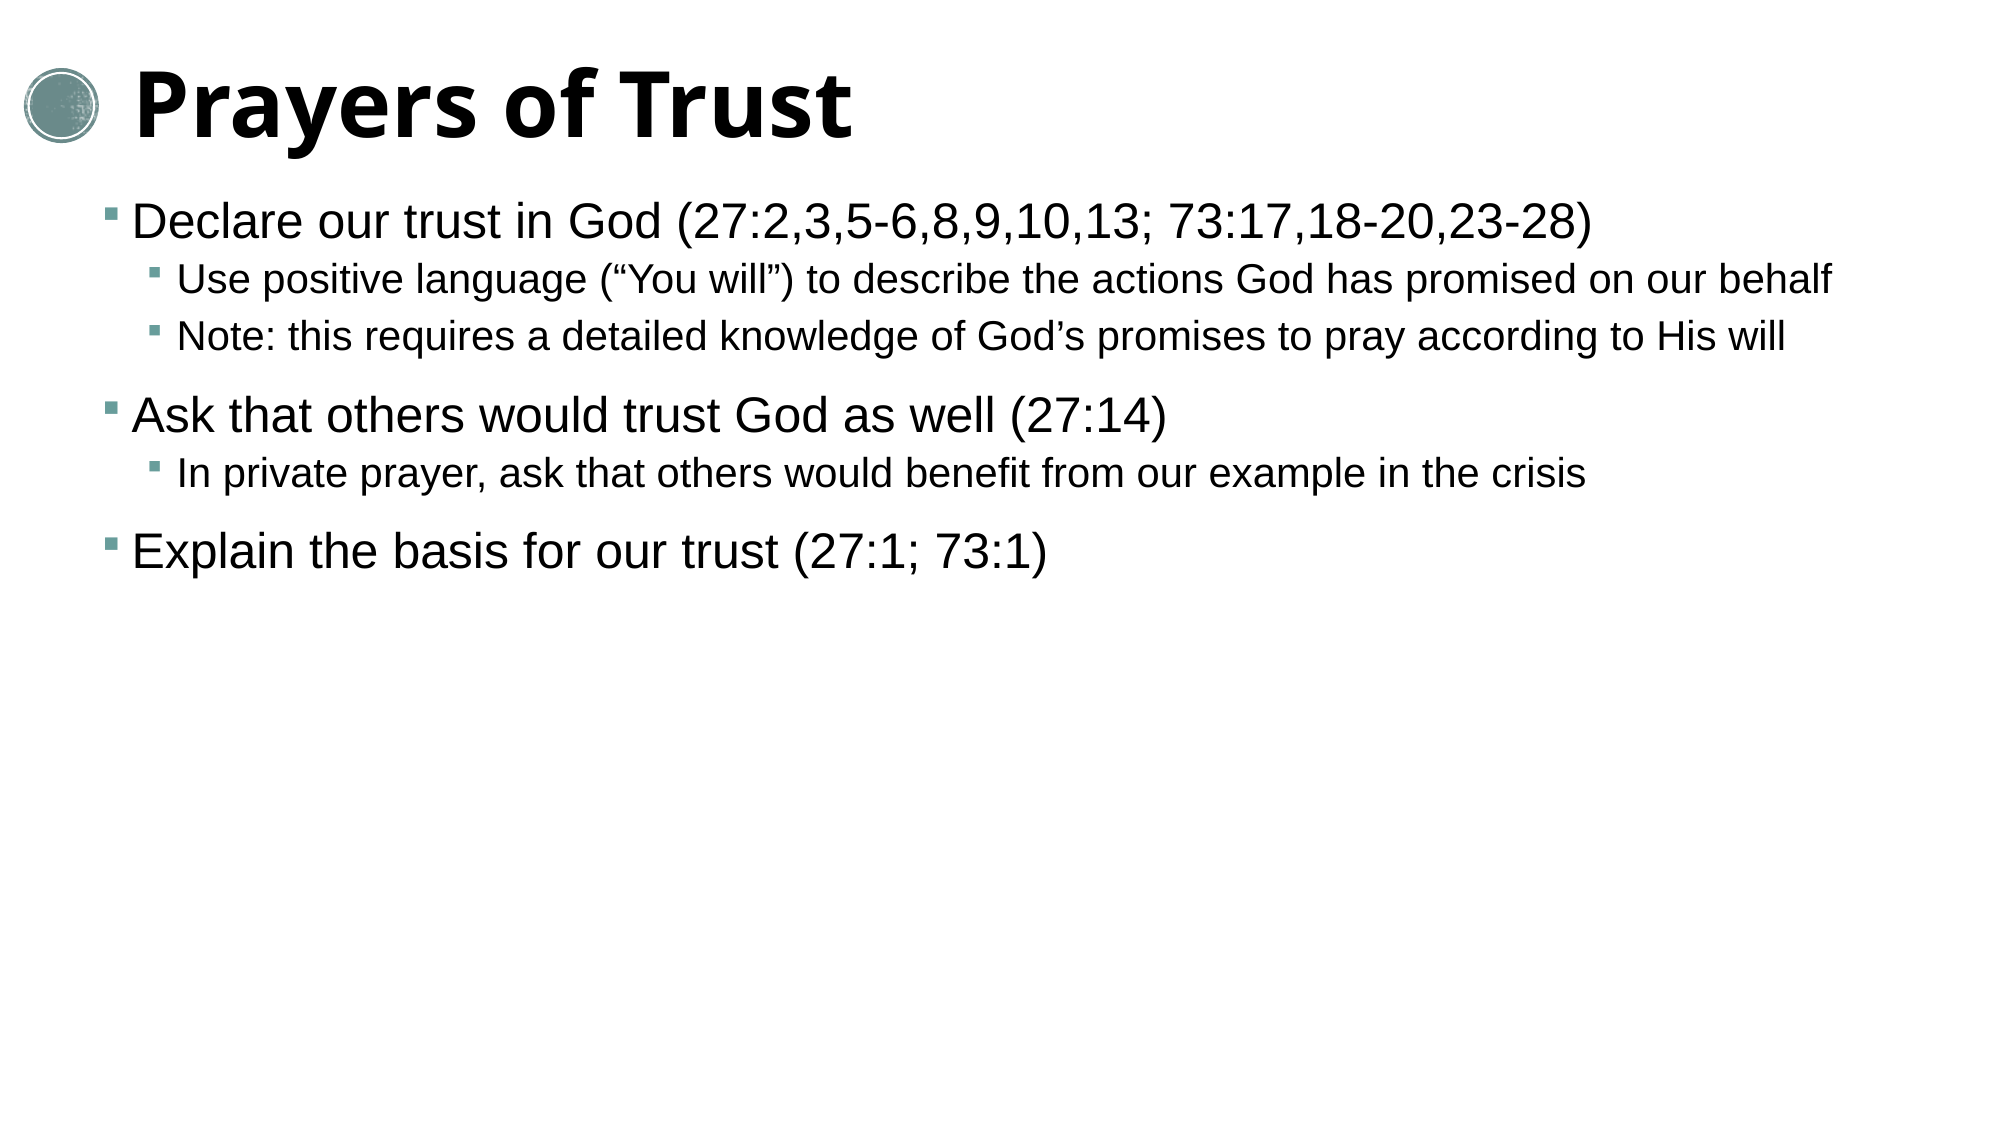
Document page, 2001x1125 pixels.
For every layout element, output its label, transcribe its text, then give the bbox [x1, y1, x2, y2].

list Declare our trust in God (27:2,3,5-6,8,9,10,13; 73:17,18-20,23-28) Use positive language (“You will”) to describe the actions God has promised on our behalf Note: this requires a detailed knowledge of God’s promises to pray according to His will Ask that others would trust God as well (27:14) In private prayer, ask that others would benefit from our example in the crisis Explain the basis for our trust (27:1; 73:1) [86, 187, 1899, 1050]
title Prayers of Trust [117, 37, 1675, 178]
